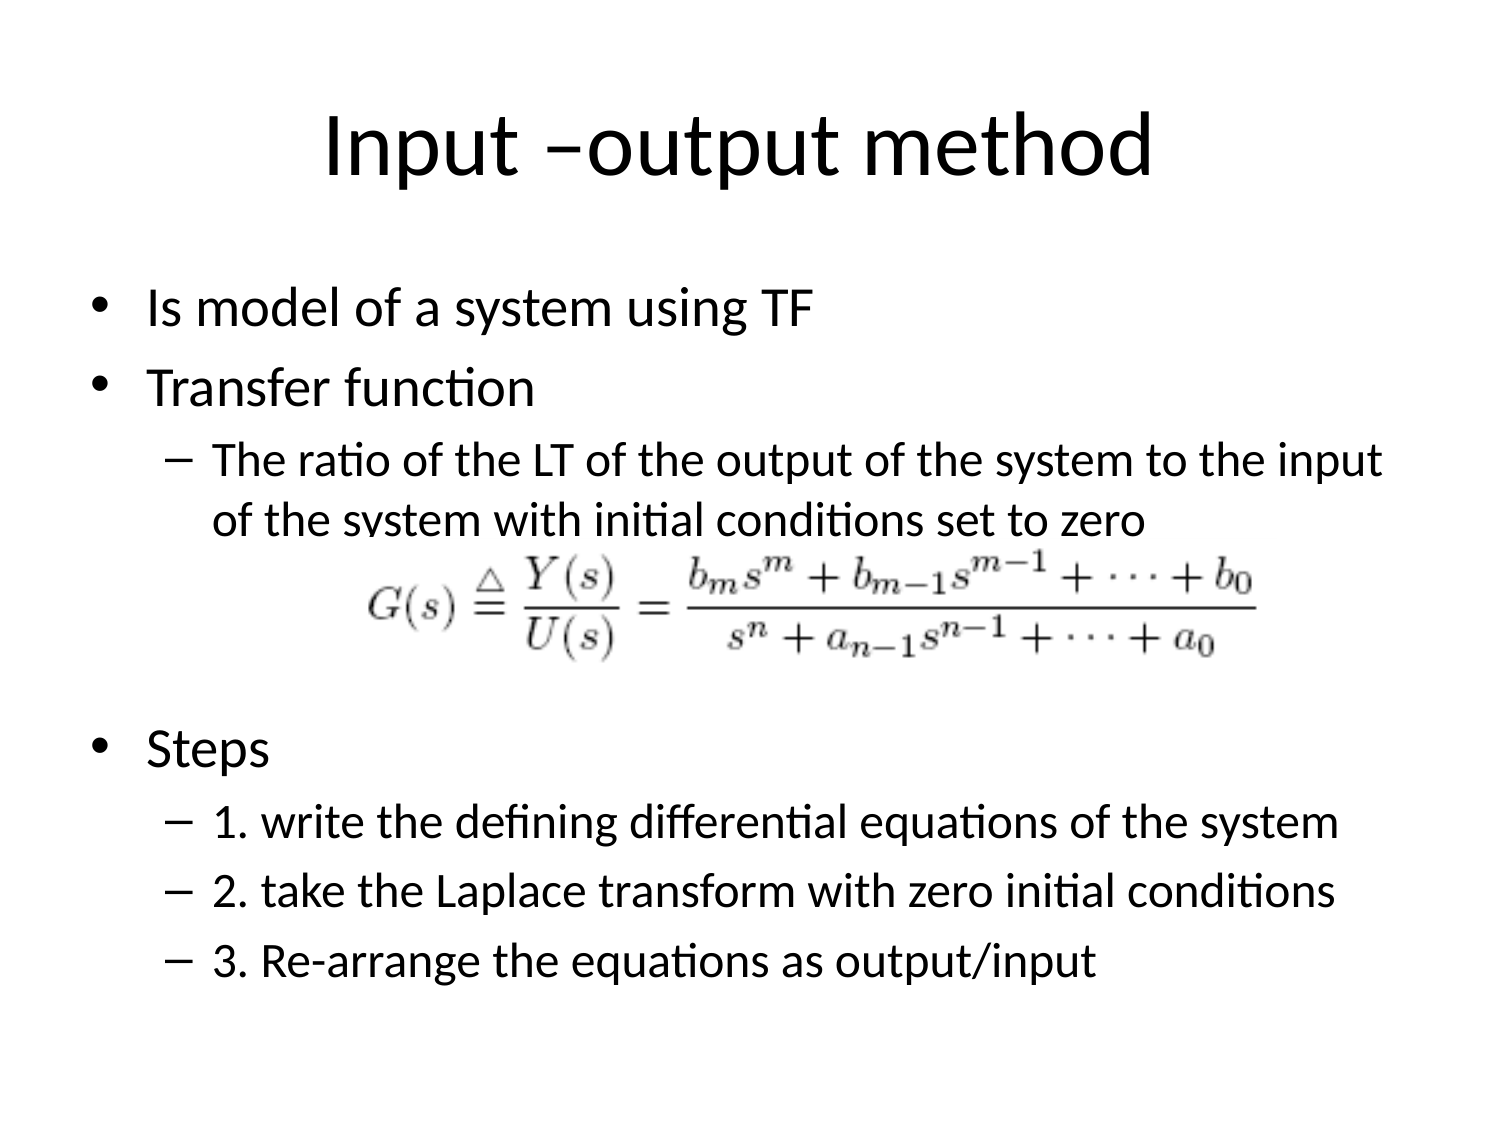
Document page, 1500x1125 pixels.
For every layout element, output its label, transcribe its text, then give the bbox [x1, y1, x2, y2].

title Input –output method [75, 45, 1425, 233]
list Is model of a system using TF Transfer function The ratio of the LT of the output of the system to the input of the system with initial conditions set to zero Steps 1. write the defining differential equations of the system 2. take the Laplace transform with zero initial conditions 3. Re-arrange the equations as output/input [75, 262, 1425, 1005]
picture [362, 537, 1278, 684]
